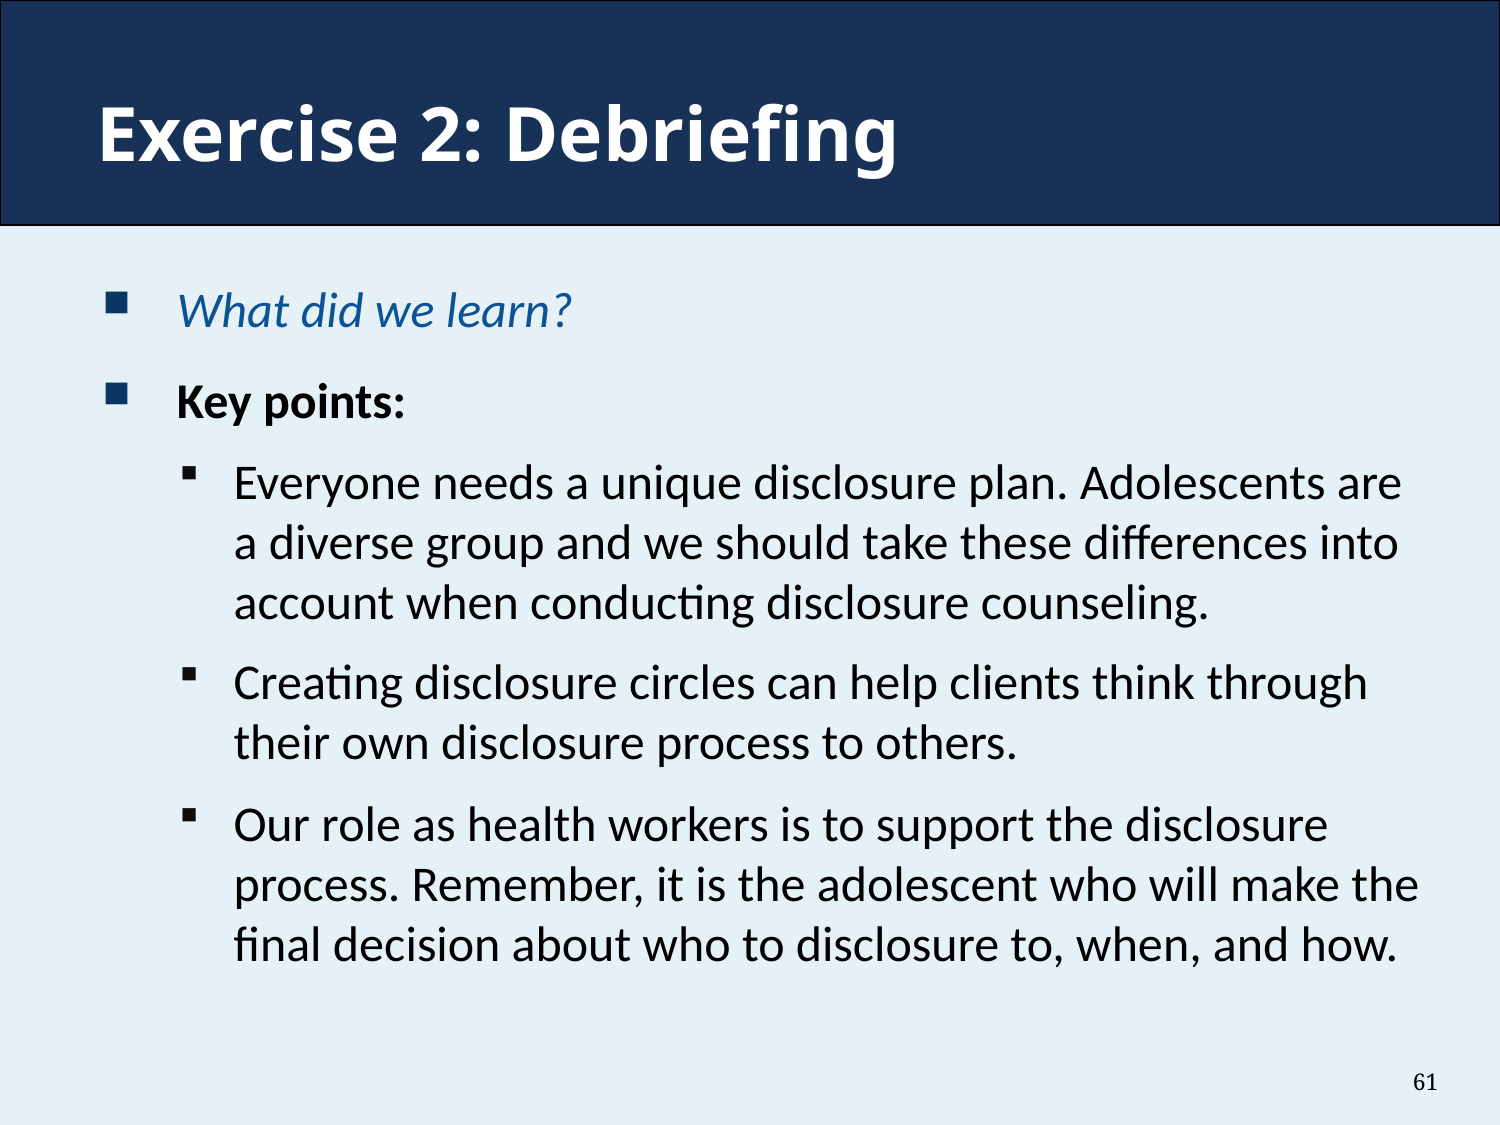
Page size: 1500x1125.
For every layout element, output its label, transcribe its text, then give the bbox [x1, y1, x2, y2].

slide_number 61 [1362, 1053, 1454, 1114]
title Exercise 2: Debriefing [81, 79, 1438, 263]
text_box What did we learn? Key points: Everyone needs a unique disclosure plan. Adolescents are a diverse group and we should take these differences into account when conducting disclosure counseling. Creating disclosure circles can help clients think through their own disclosure process to others. Our role as health workers is to support the disclosure process. Remember, it is the adolescent who will make the final decision about who to disclosure to, when, and how. [87, 269, 1438, 975]
